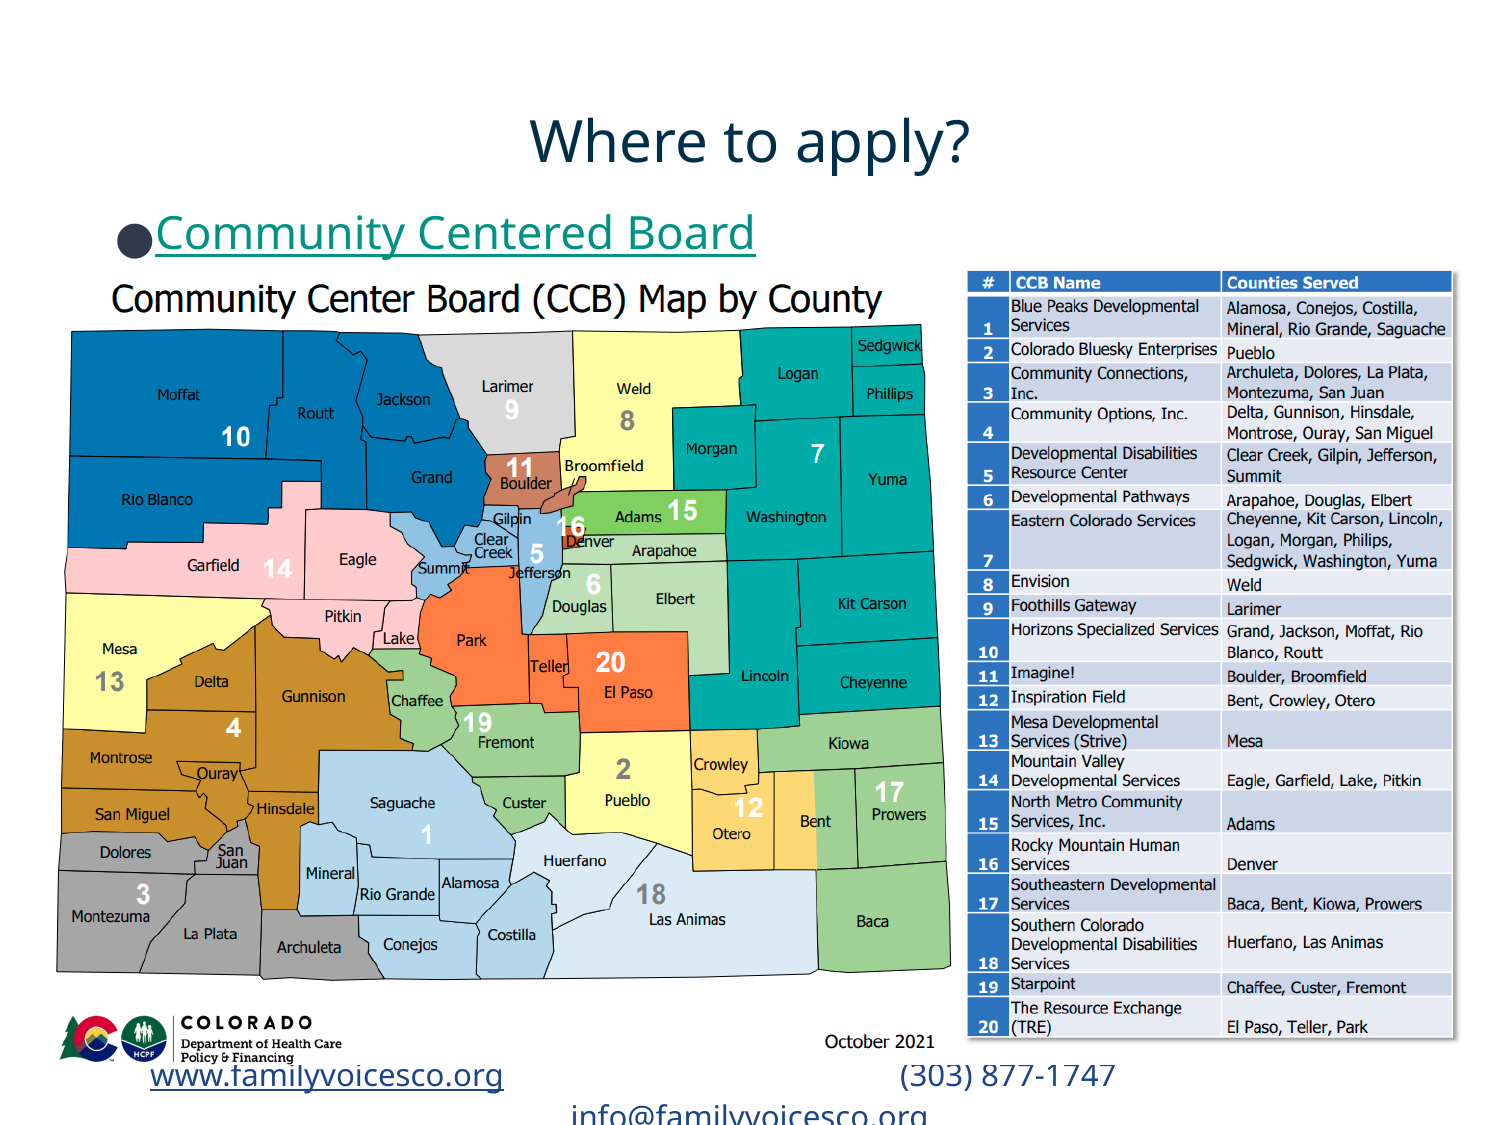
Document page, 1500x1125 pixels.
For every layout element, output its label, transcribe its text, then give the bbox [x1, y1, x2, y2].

list Community Centered Board [75, 187, 1425, 261]
text_box www.familyvoicesco.org (303) 877-1747 info@familyvoicesco.org [77, 1072, 1423, 1125]
title Where to apply? [75, 45, 1425, 187]
picture [15, 263, 1462, 1066]
